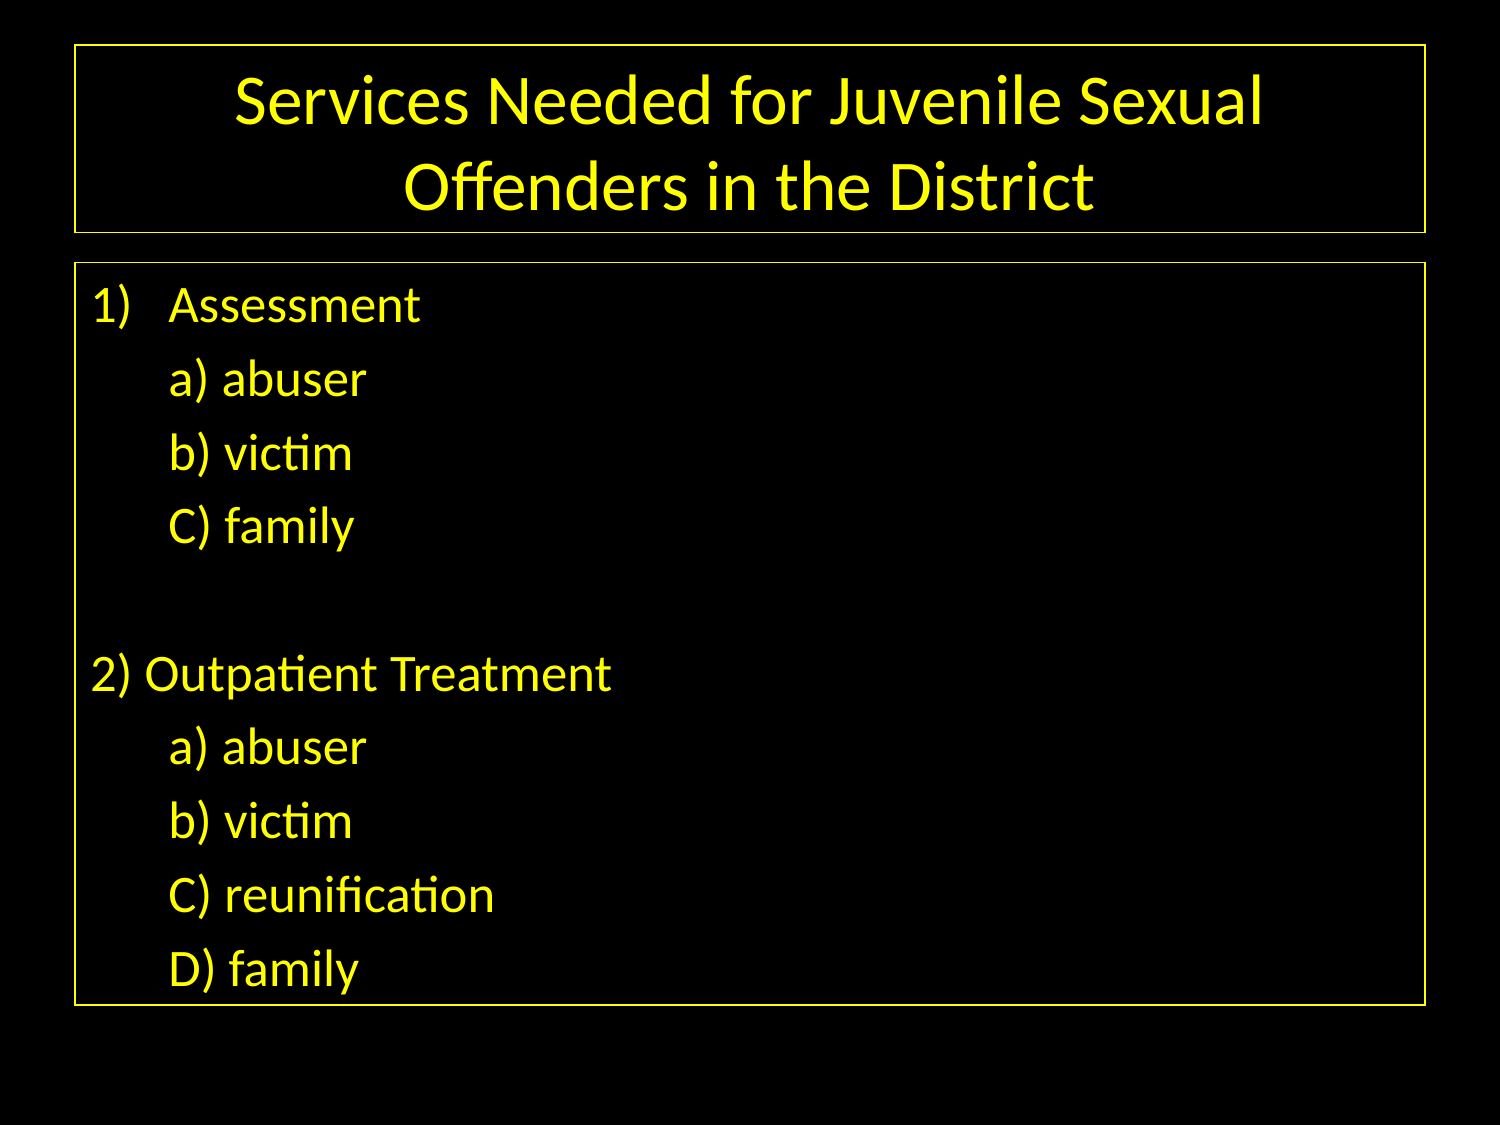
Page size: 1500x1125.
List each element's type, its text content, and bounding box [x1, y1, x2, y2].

list Assessment a) abuser b) victim C) family 2) Outpatient Treatment a) abuser b) victim C) reunification D) family [74, 262, 1426, 1006]
title Services Needed for Juvenile Sexual Offenders in the District [74, 44, 1426, 233]
